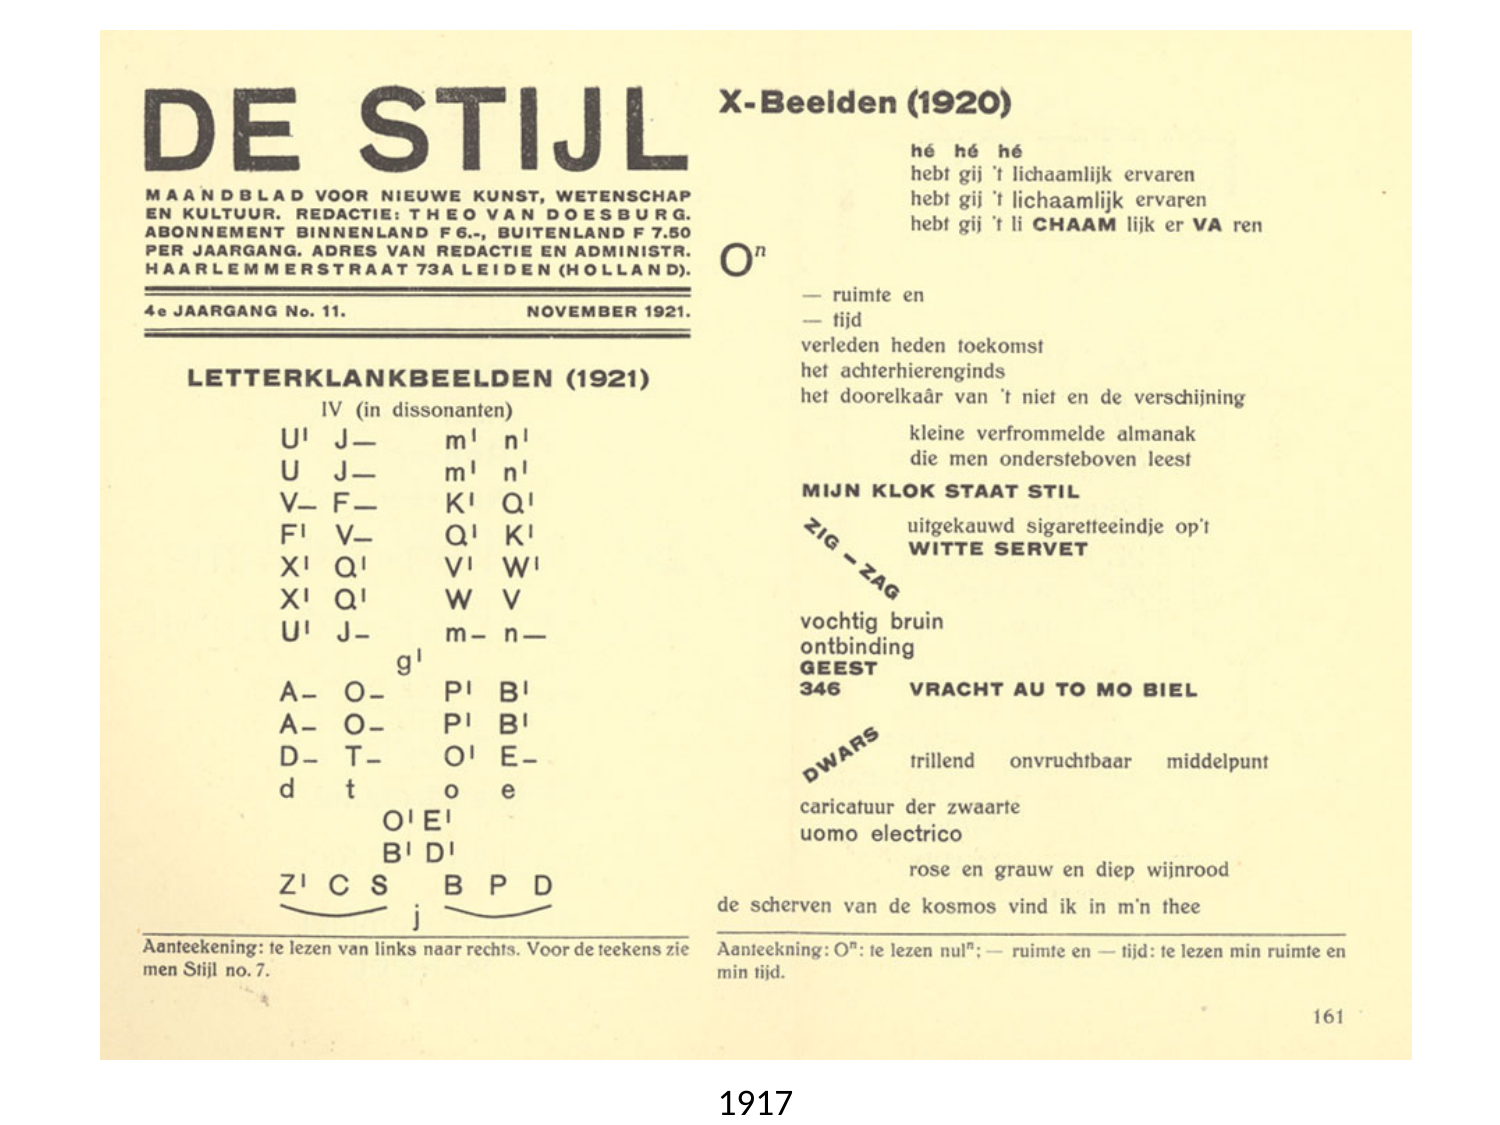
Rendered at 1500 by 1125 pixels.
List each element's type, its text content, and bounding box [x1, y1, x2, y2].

picture [100, 30, 1412, 1061]
text_box 1917 [702, 1070, 809, 1125]
